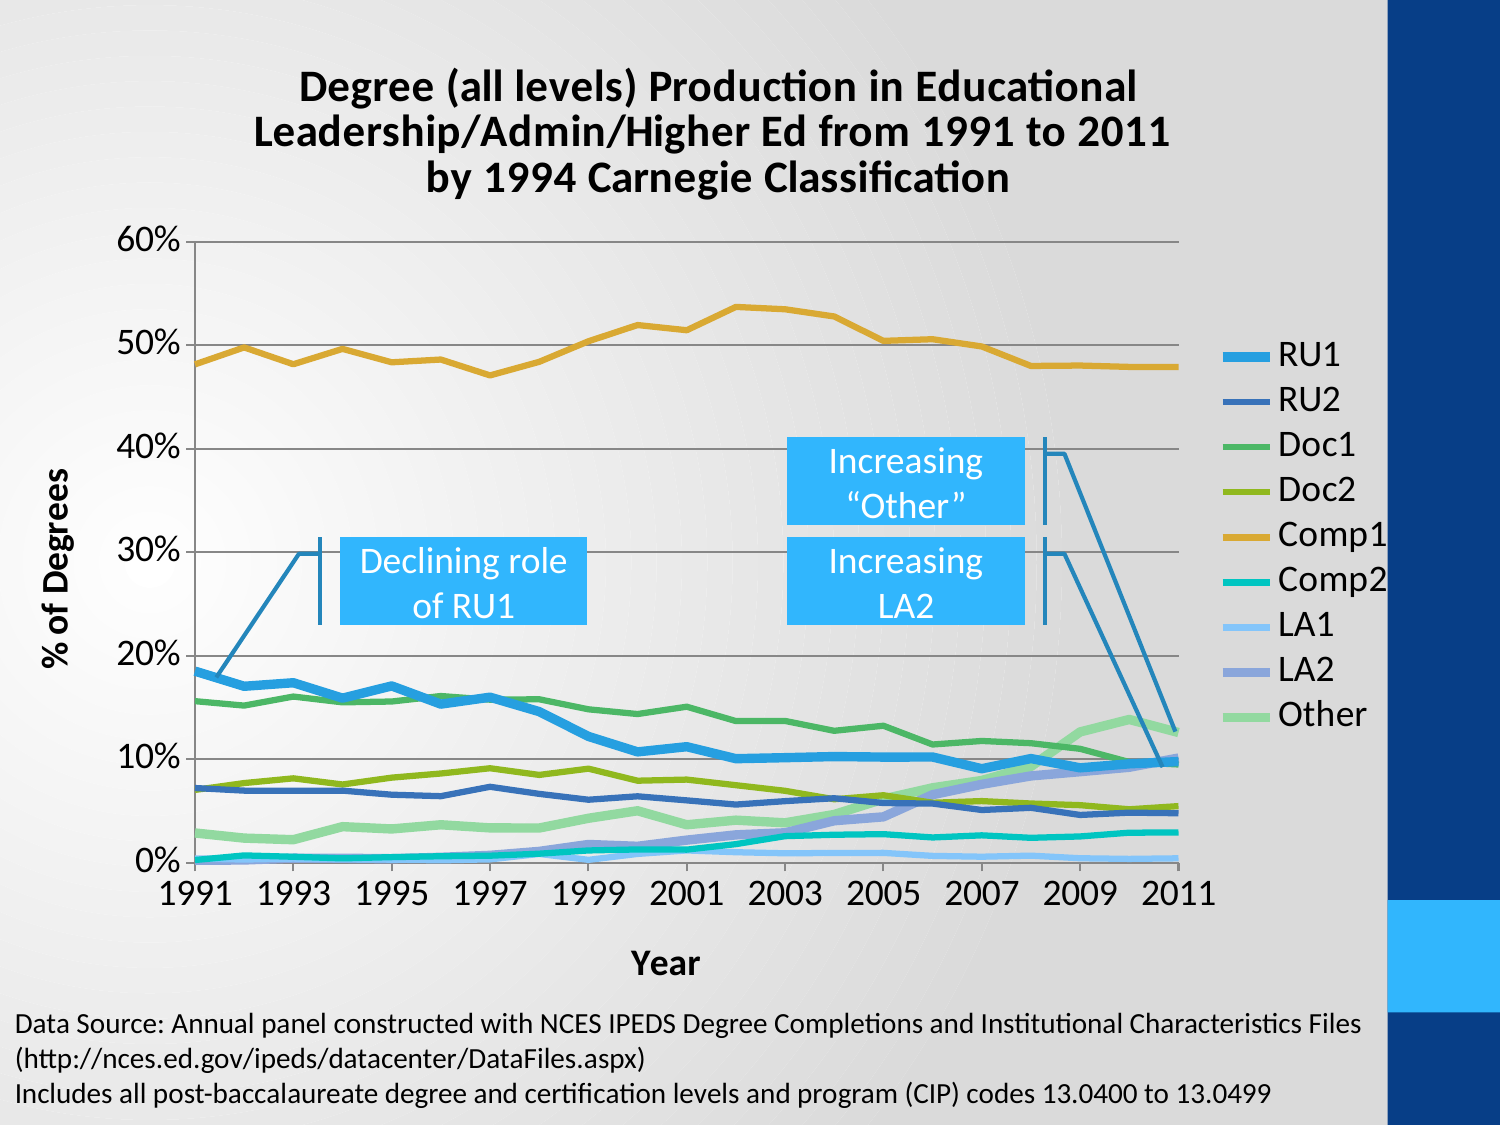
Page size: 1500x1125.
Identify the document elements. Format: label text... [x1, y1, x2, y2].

chart [24, 24, 1413, 1051]
text_box Data Source: Annual panel constructed with NCES IPEDS Degree Completions and Institutional Characteristics Files (http://nces.ed.gov/ipeds/datacenter/DataFiles.aspx) Includes all post-baccalaureate degree and certification levels and program (CIP) codes 13.0400 to 13.0499 [0, 996, 1463, 1117]
